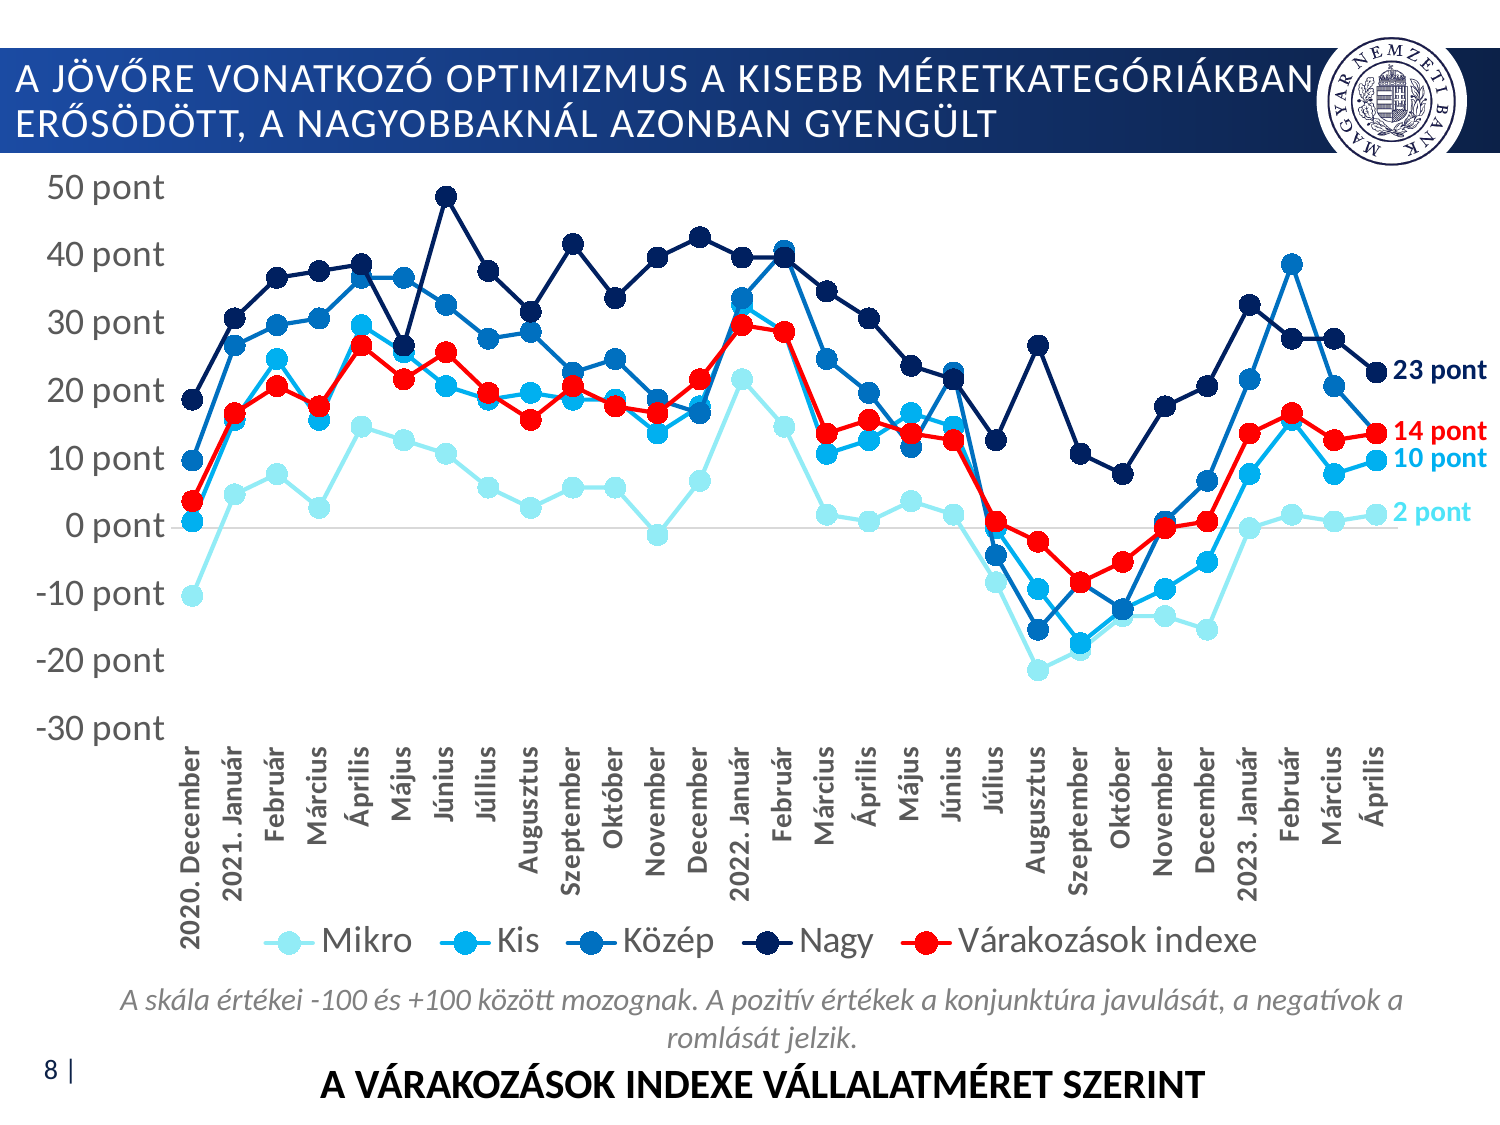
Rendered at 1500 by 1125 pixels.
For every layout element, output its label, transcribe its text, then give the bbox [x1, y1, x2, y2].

text_box A skála értékei -100 és +100 között mozognak. A pozitív értékek a konjunktúra javulását, a negatívok a romlását jelzik. [78, 972, 1448, 1049]
chart [0, 151, 1495, 972]
picture [1327, 36, 1457, 151]
text_box A várakozások indexe vállalatméret szerint [15, 1049, 1500, 1115]
title A jövőre vonatkozó optimizmus a kisebb méretkategóriákban erősödött, a nagyobbaknál azonban gyengült [0, 50, 1376, 151]
